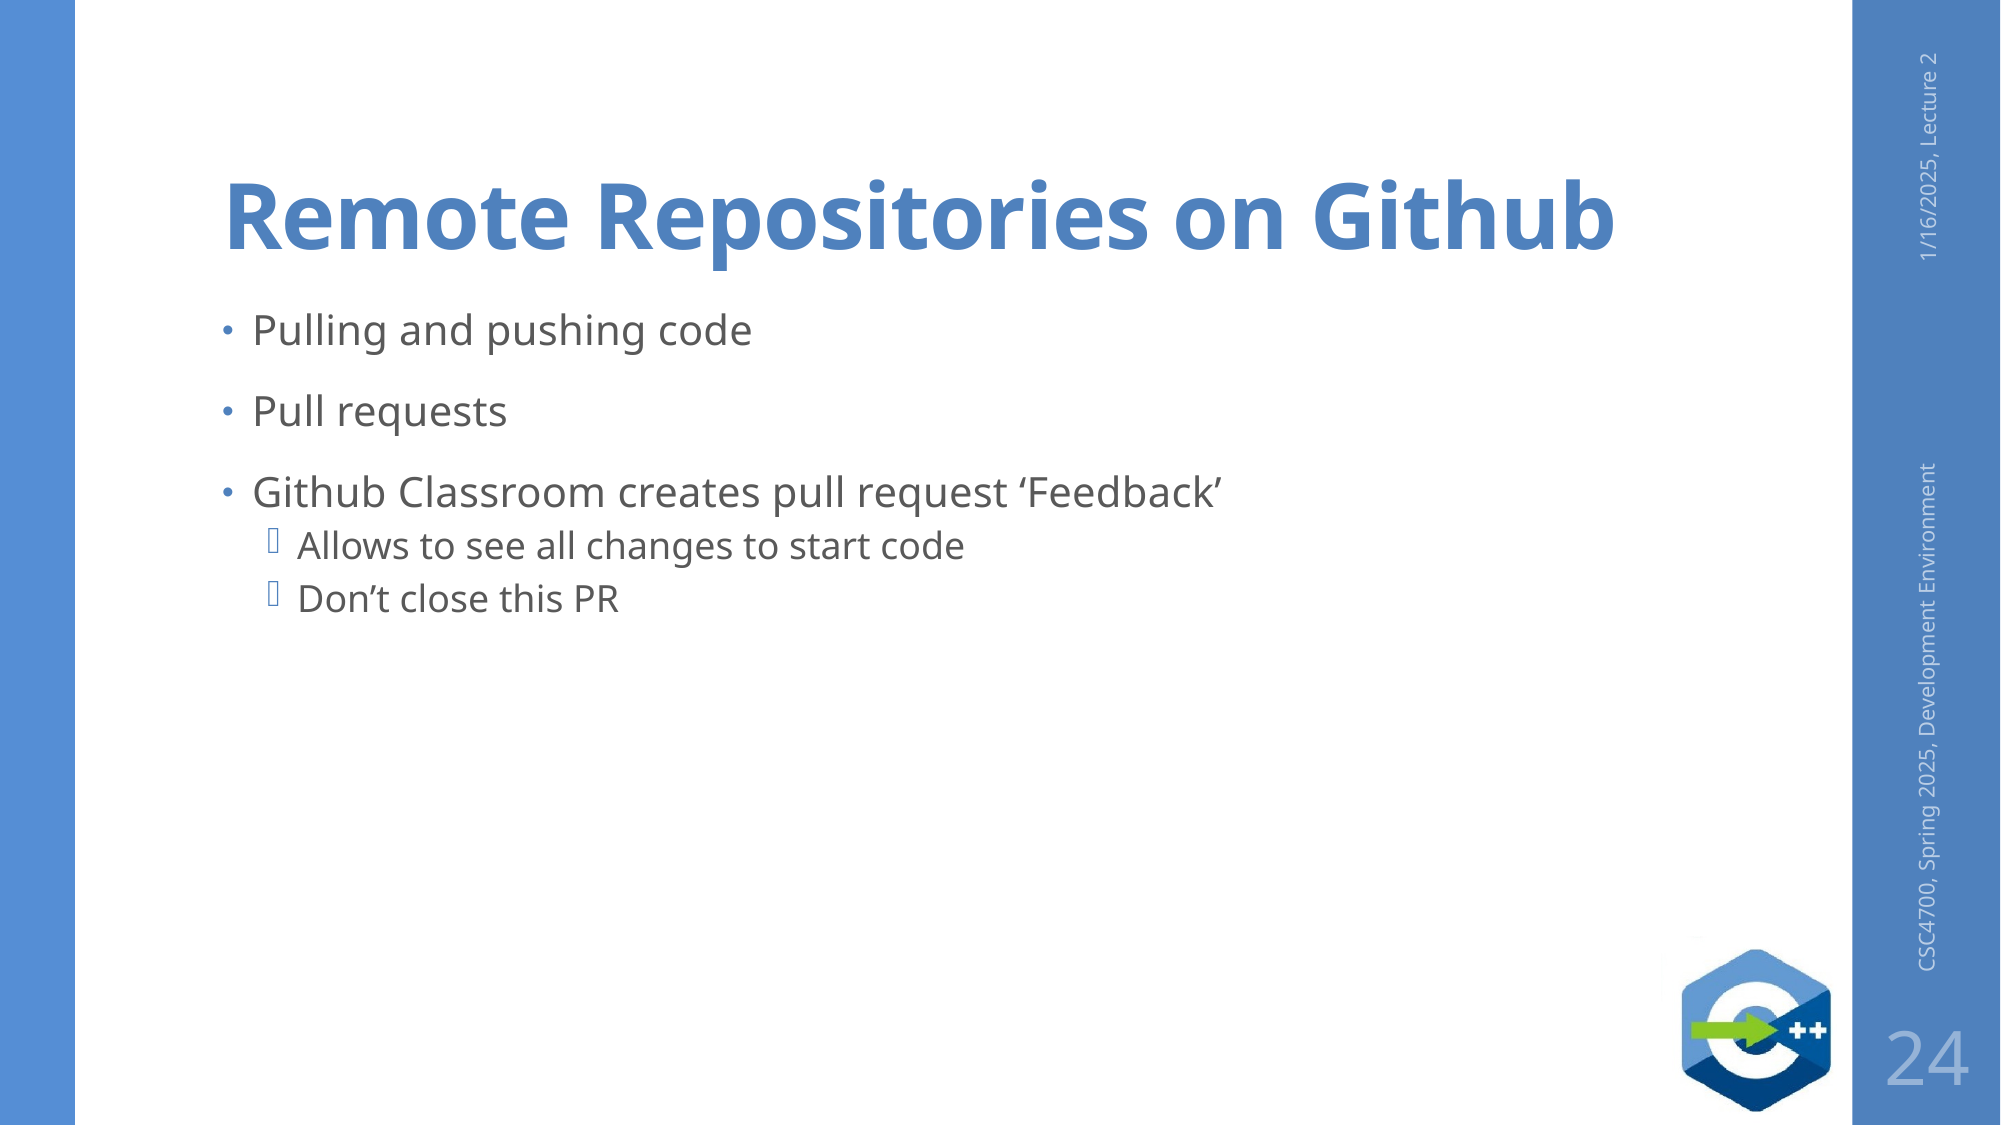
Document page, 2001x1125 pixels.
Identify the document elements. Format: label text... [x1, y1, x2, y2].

list Pulling and pushing code Pull requests Github Classroom creates pull request ‘Feedback’ Allows to see all changes to start code Don’t close this PR [206, 299, 1617, 1014]
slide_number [1897, 37, 1958, 351]
slide_number 24 [1852, 1012, 2000, 1110]
footer CSC4700, Spring 2025, Development Environment [1897, 400, 1958, 988]
picture [1661, 936, 1851, 1125]
title Remote Repositories on Github [206, 48, 1797, 278]
